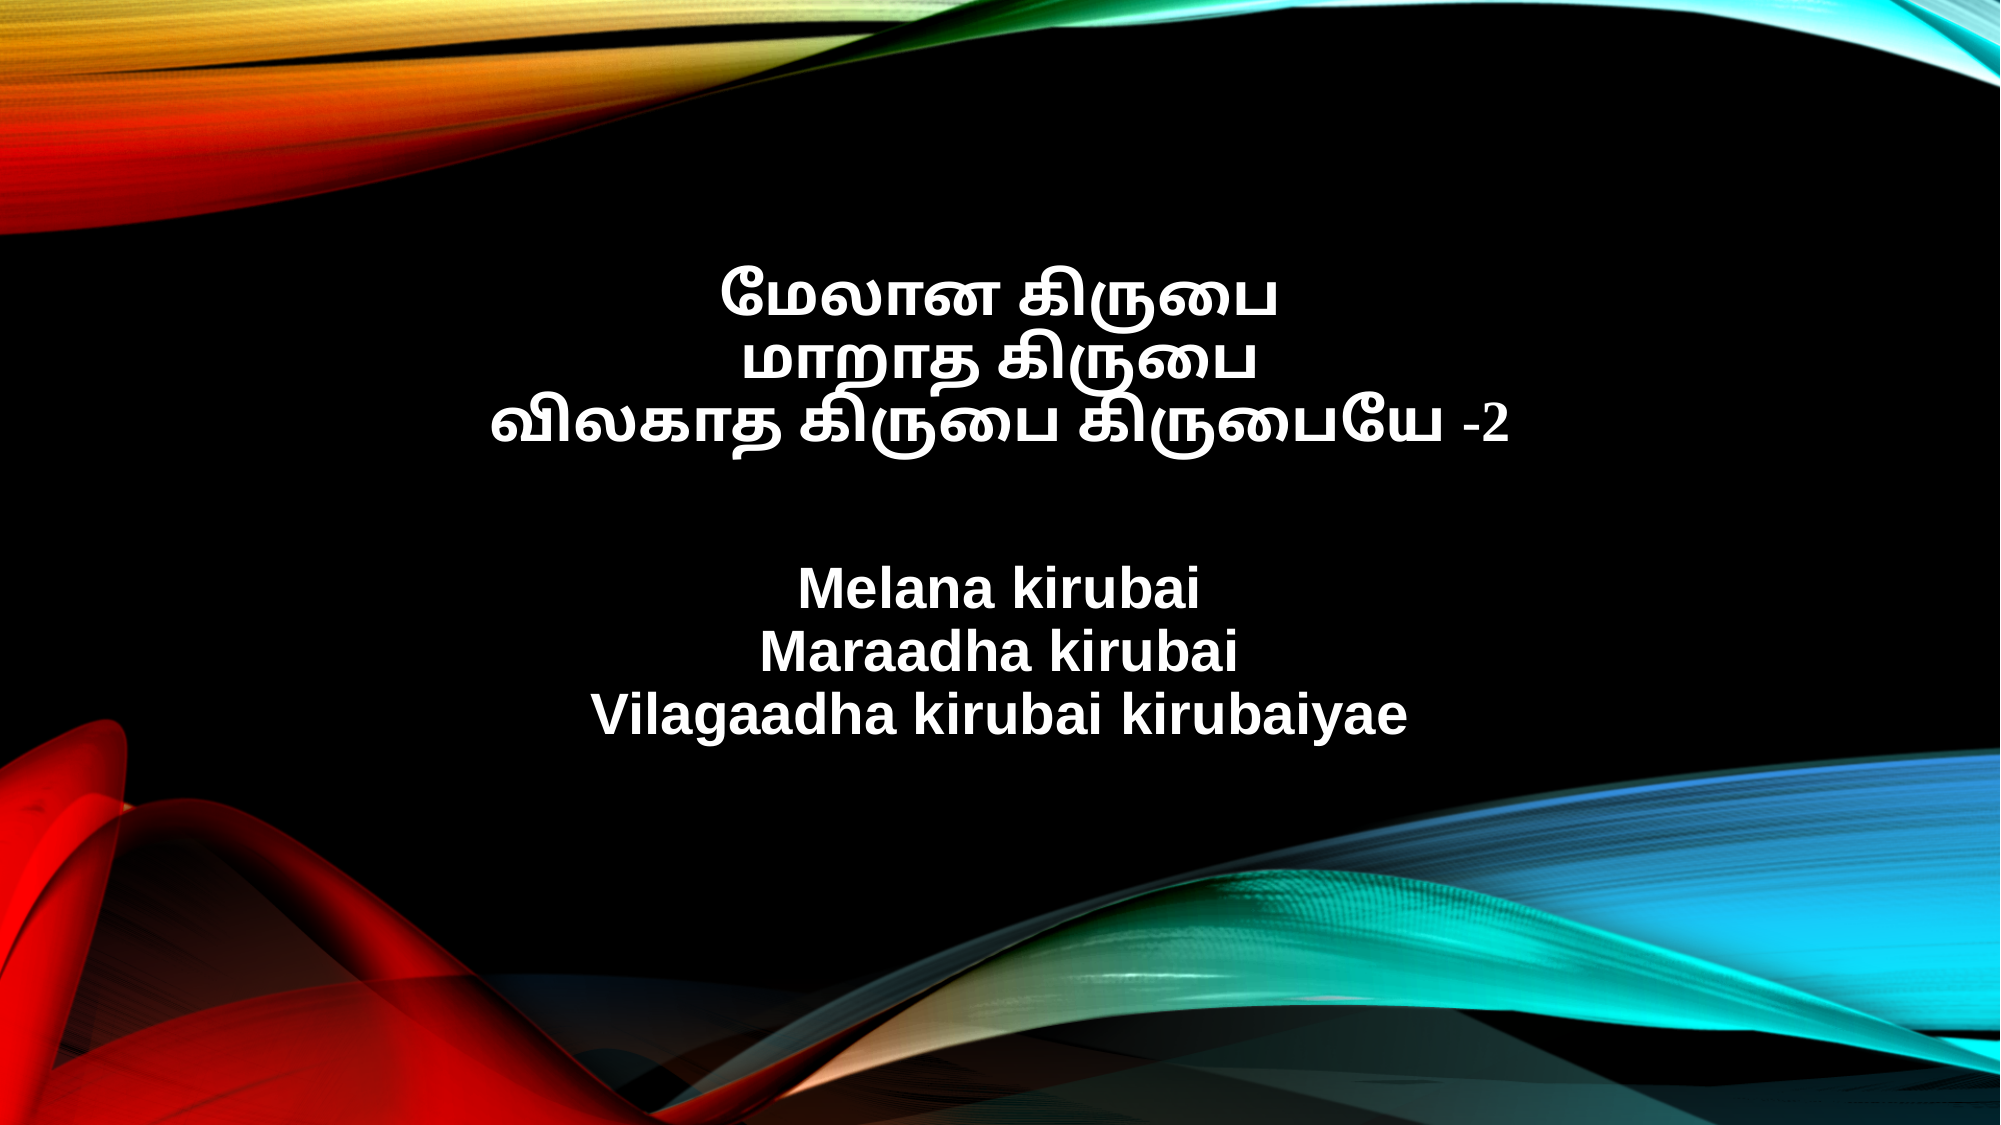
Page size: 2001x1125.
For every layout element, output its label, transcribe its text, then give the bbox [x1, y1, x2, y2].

subtitle மேலான கிருபை மாறாத கிருபை விலகாத கிருபை கிருபையே -2 Melana kirubai Maraadha kirubai Vilagaadha kirubai kirubaiyae [0, 0, 2000, 1125]
